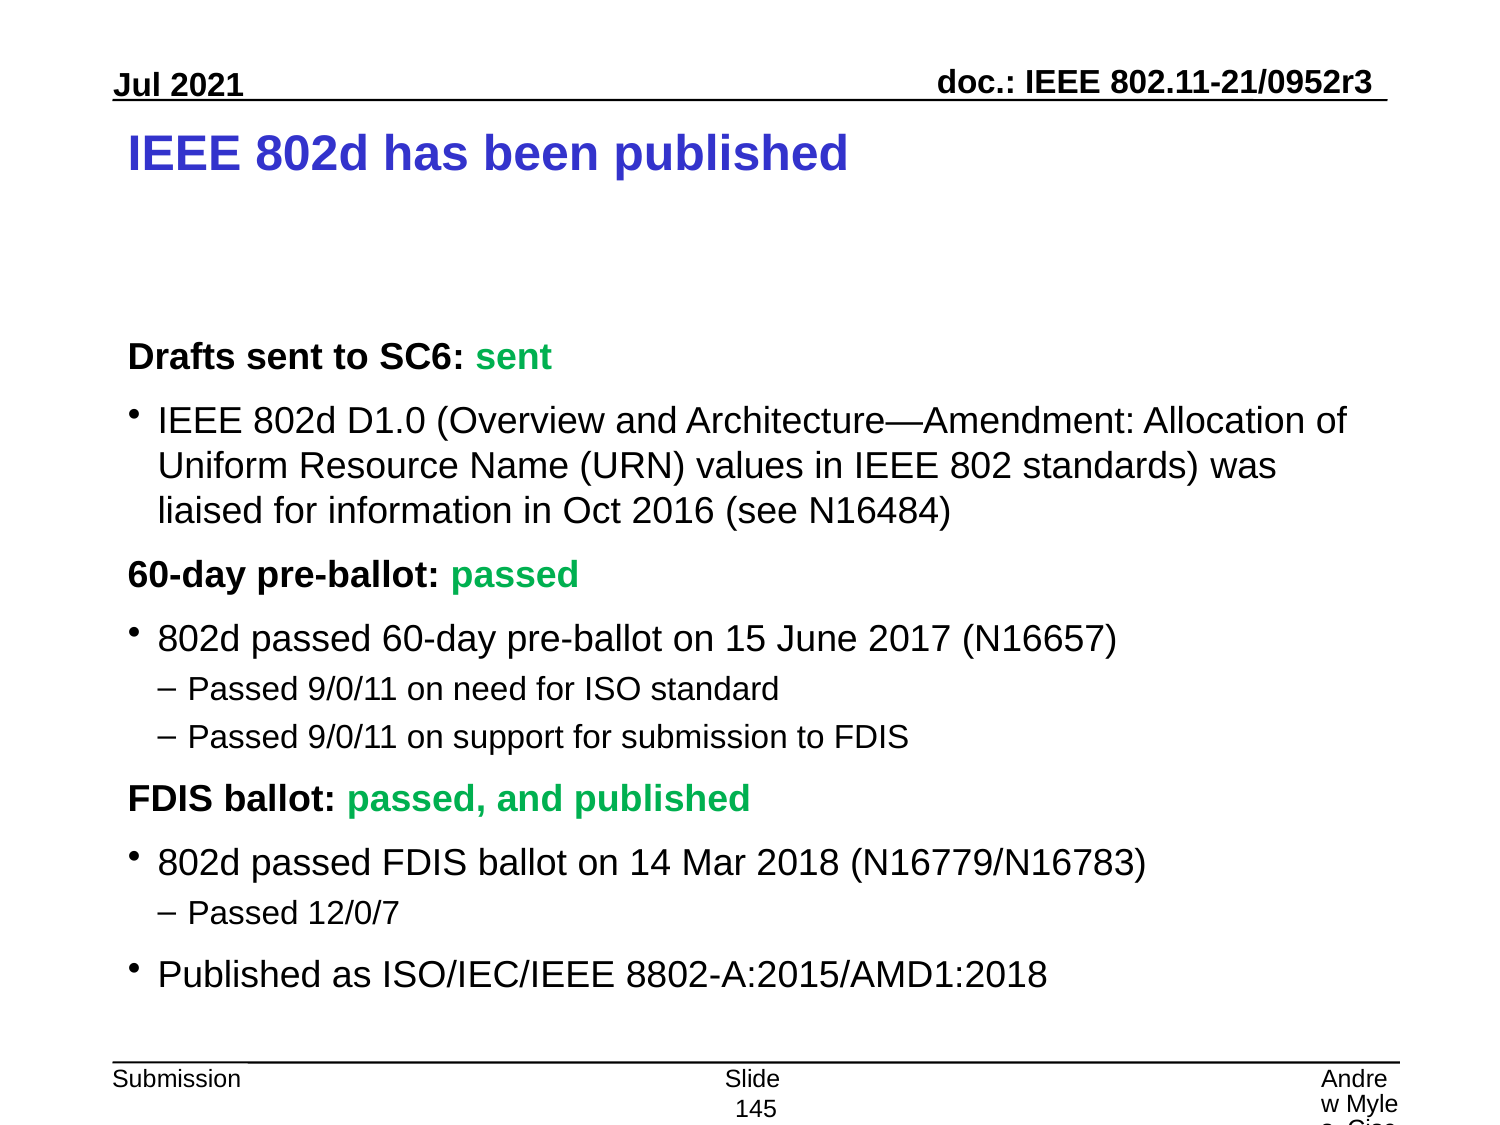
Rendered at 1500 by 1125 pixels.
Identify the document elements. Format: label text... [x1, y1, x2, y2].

title IEEE 802d has been published [112, 112, 1388, 288]
list Drafts sent to SC6: sent IEEE 802d D1.0 (Overview and Architecture—Amendment: Allocation of Uniform Resource Name (URN) values in IEEE 802 standards) was liaised for information in Oct 2016 (see N16484) 60-day pre-ballot: passed 802d passed 60-day pre-ballot on 15 June 2017 (N16657) Passed 9/0/11 on need for ISO standard Passed 9/0/11 on support for submission to FDIS FDIS ballot: passed, and published 802d passed FDIS ballot on 14 Mar 2018 (N16779/N16783) Passed 12/0/7 Published as ISO/IEC/IEEE 8802-A:2015/AMD1:2018 [112, 324, 1388, 1000]
slide_number Slide 145 [709, 1061, 803, 1093]
footer Andrew Myles, Cisco [1320, 1061, 1402, 1093]
